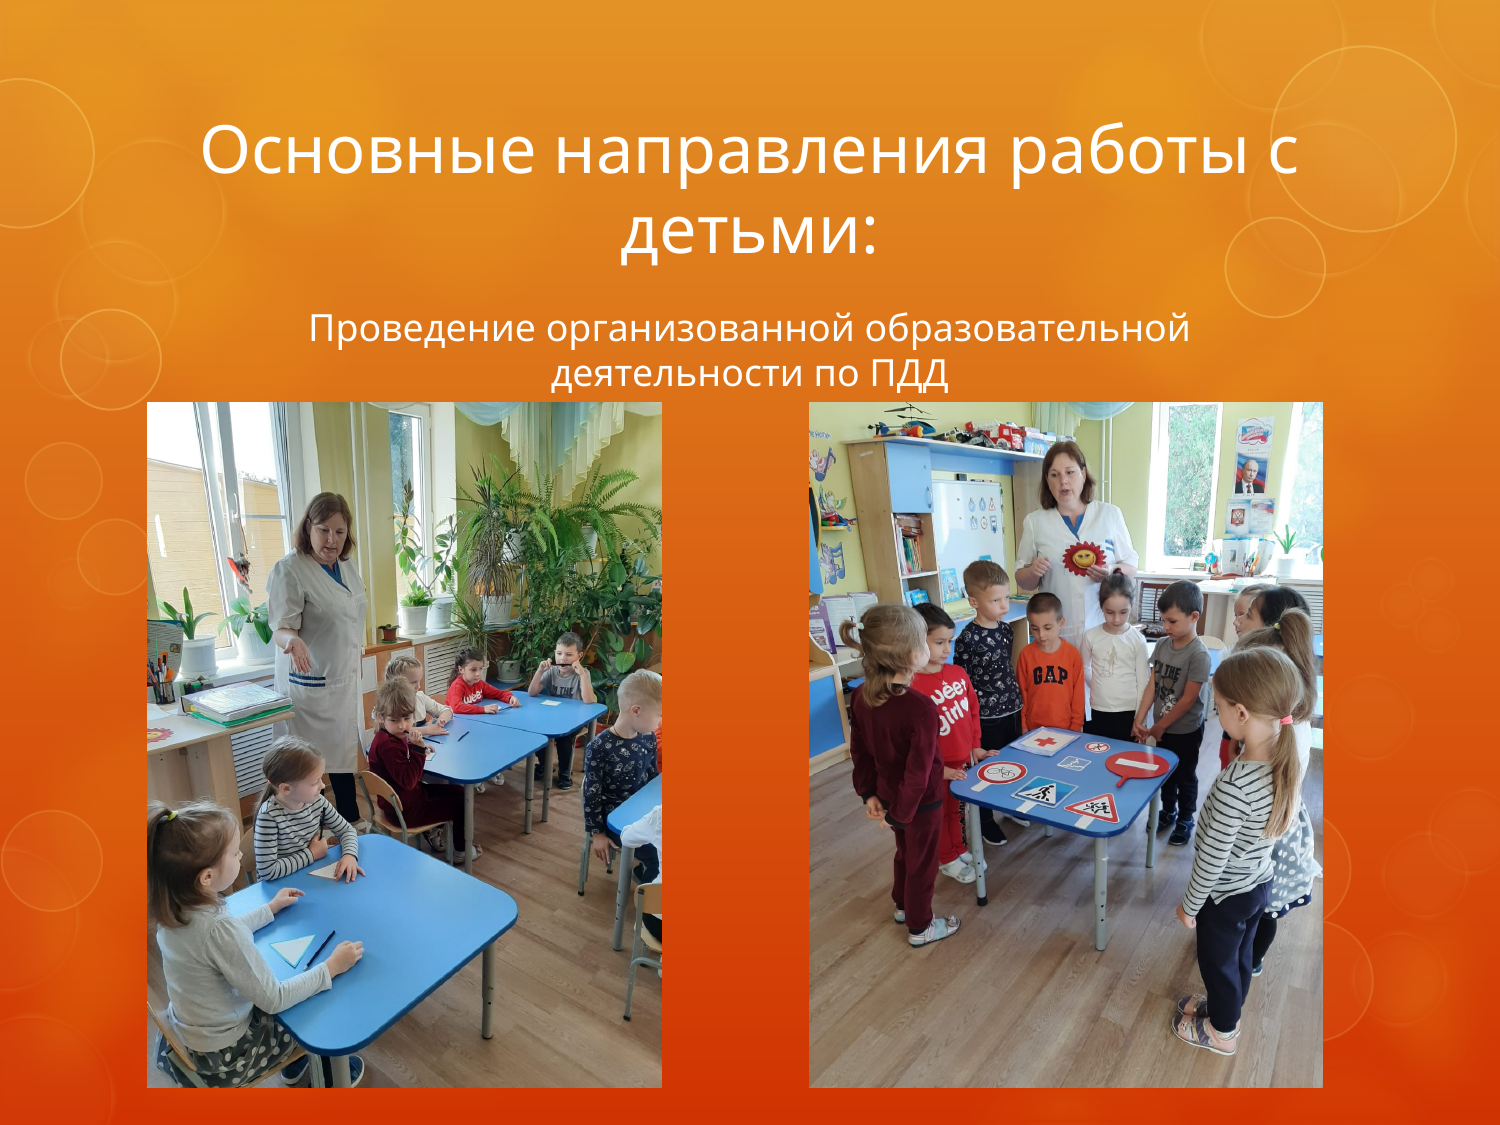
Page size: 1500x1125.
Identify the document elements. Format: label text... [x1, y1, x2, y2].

picture [808, 401, 1324, 1088]
picture [146, 401, 662, 1088]
list Проведение организованной образовательной деятельности по ПДД [165, 296, 1335, 962]
title Основные направления работы с детьми: [165, 110, 1335, 263]
